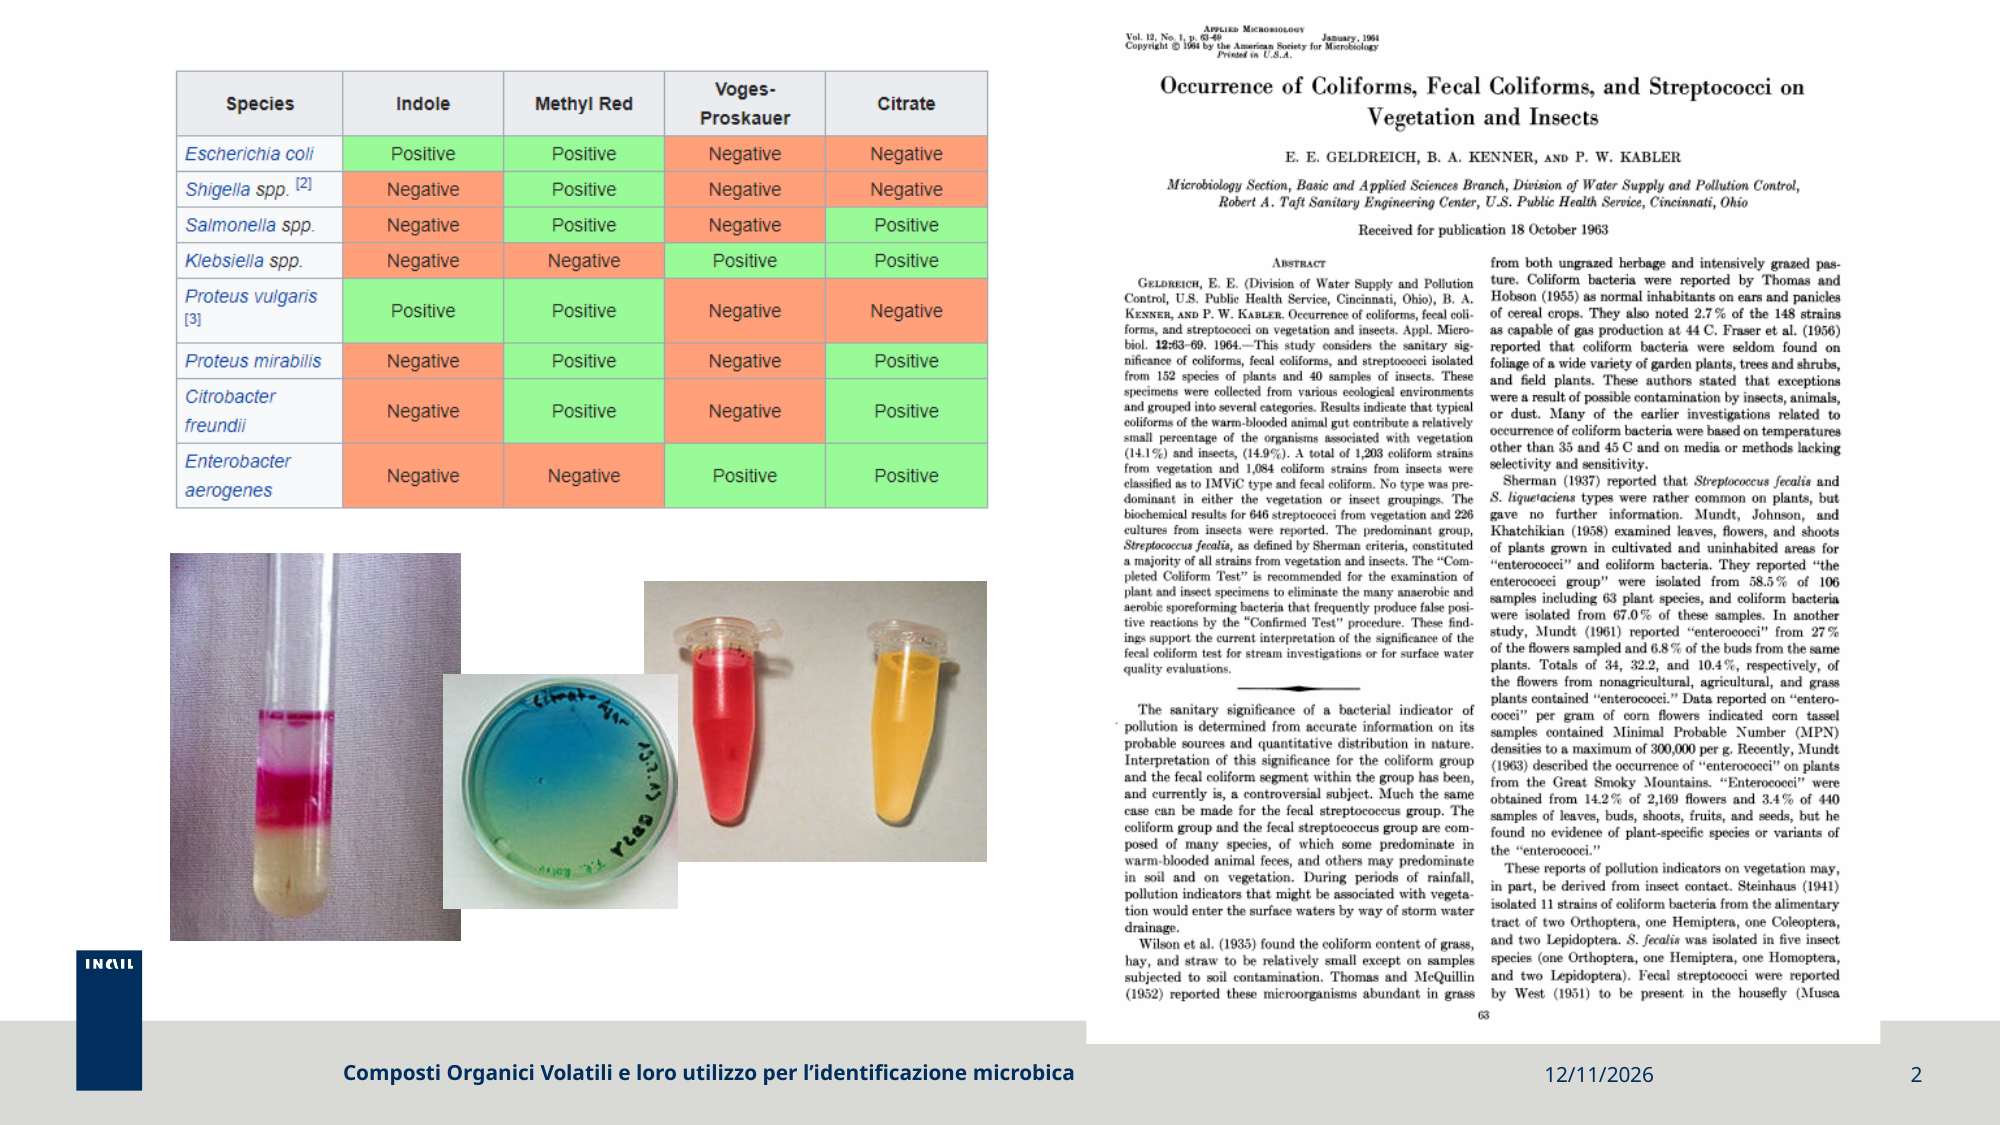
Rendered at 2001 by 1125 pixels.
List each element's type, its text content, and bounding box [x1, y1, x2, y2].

slide_number 2 [1684, 1061, 1923, 1122]
picture [1086, 0, 1881, 1044]
picture [162, 60, 1010, 522]
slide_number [1417, 1061, 1654, 1122]
list Composti Organici Volatili e loro utilizzo per l’identificazione microbica [343, 1061, 1388, 1100]
picture [170, 553, 987, 941]
